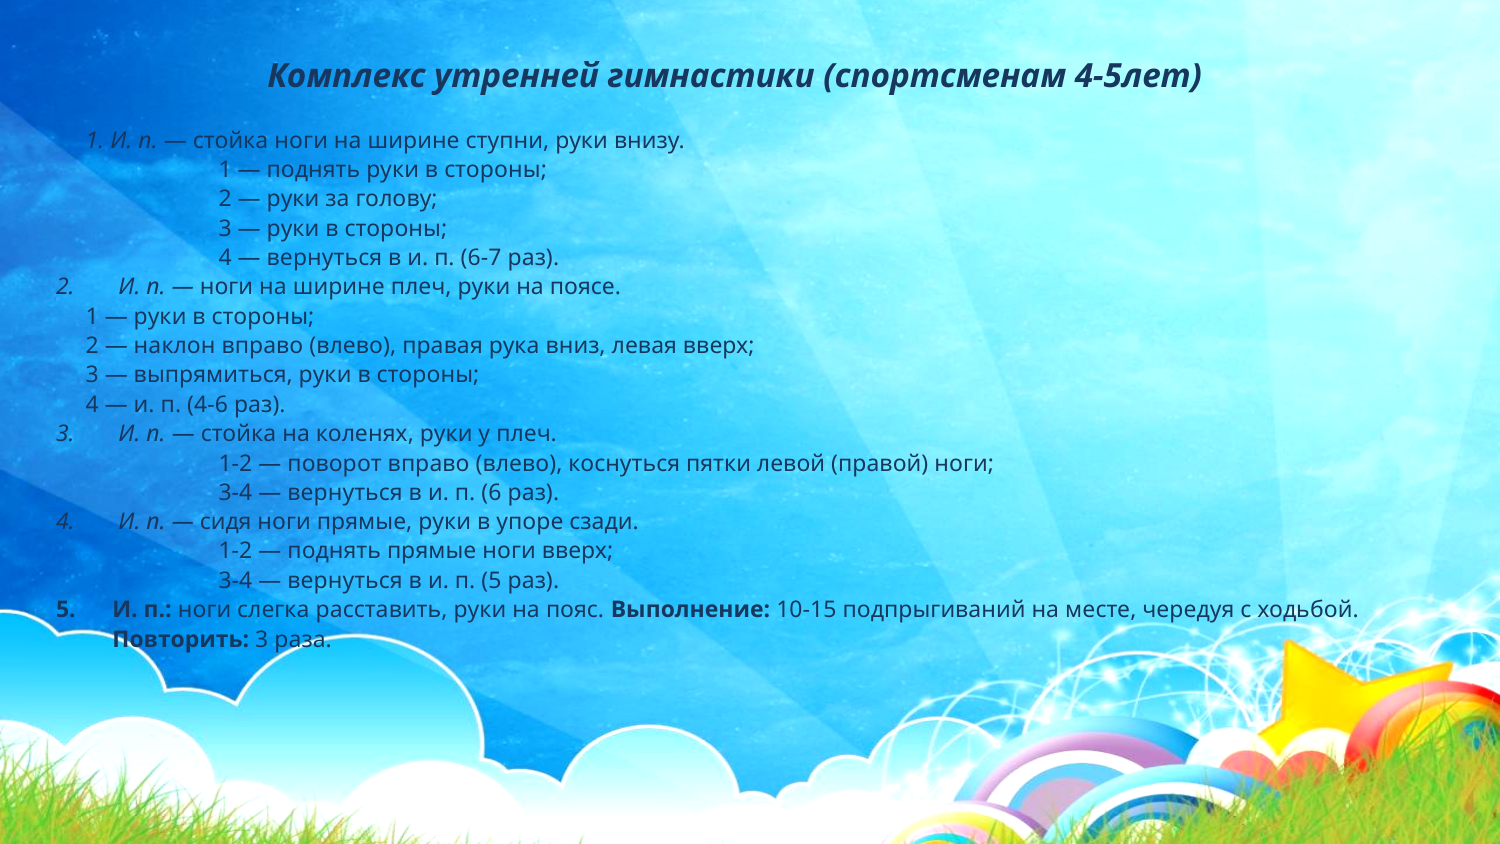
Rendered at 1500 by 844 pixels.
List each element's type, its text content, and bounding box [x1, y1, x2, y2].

text_box Комплекс утренней гимнастики (спортсменам 4-5лет) 1. И. п. — стойка ноги на ширине ступни, руки внизу. 1 — поднять руки в стороны; 2 — руки за голову; 3 — руки в стороны; 4 — вернуться в и. п. (6-7 раз). И. п. — ноги на ширине плеч, руки на поясе. 1 — руки в стороны; 2 — наклон вправо (влево), правая рука вниз, левая вверх; 3 — выпрямиться, руки в стороны; 4 — и. п. (4-6 раз). И. п. — стойка на коленях, руки у плеч. 1-2 — поворот вправо (влево), коснуться пятки левой (правой) ноги; 3-4 — вернуться в и. п. (6 раз). И. п. — сидя ноги прямые, руки в упоре сзади. 1-2 — поднять прямые ноги вверх; 3-4 — вернуться в и. п. (5 раз). И. п.: ноги слегка расставить, руки на пояс. Выполнение: 10-15 подпрыгиваний на месте, чередуя с ходьбой. Повторить: 3 раза. [41, 43, 1400, 689]
